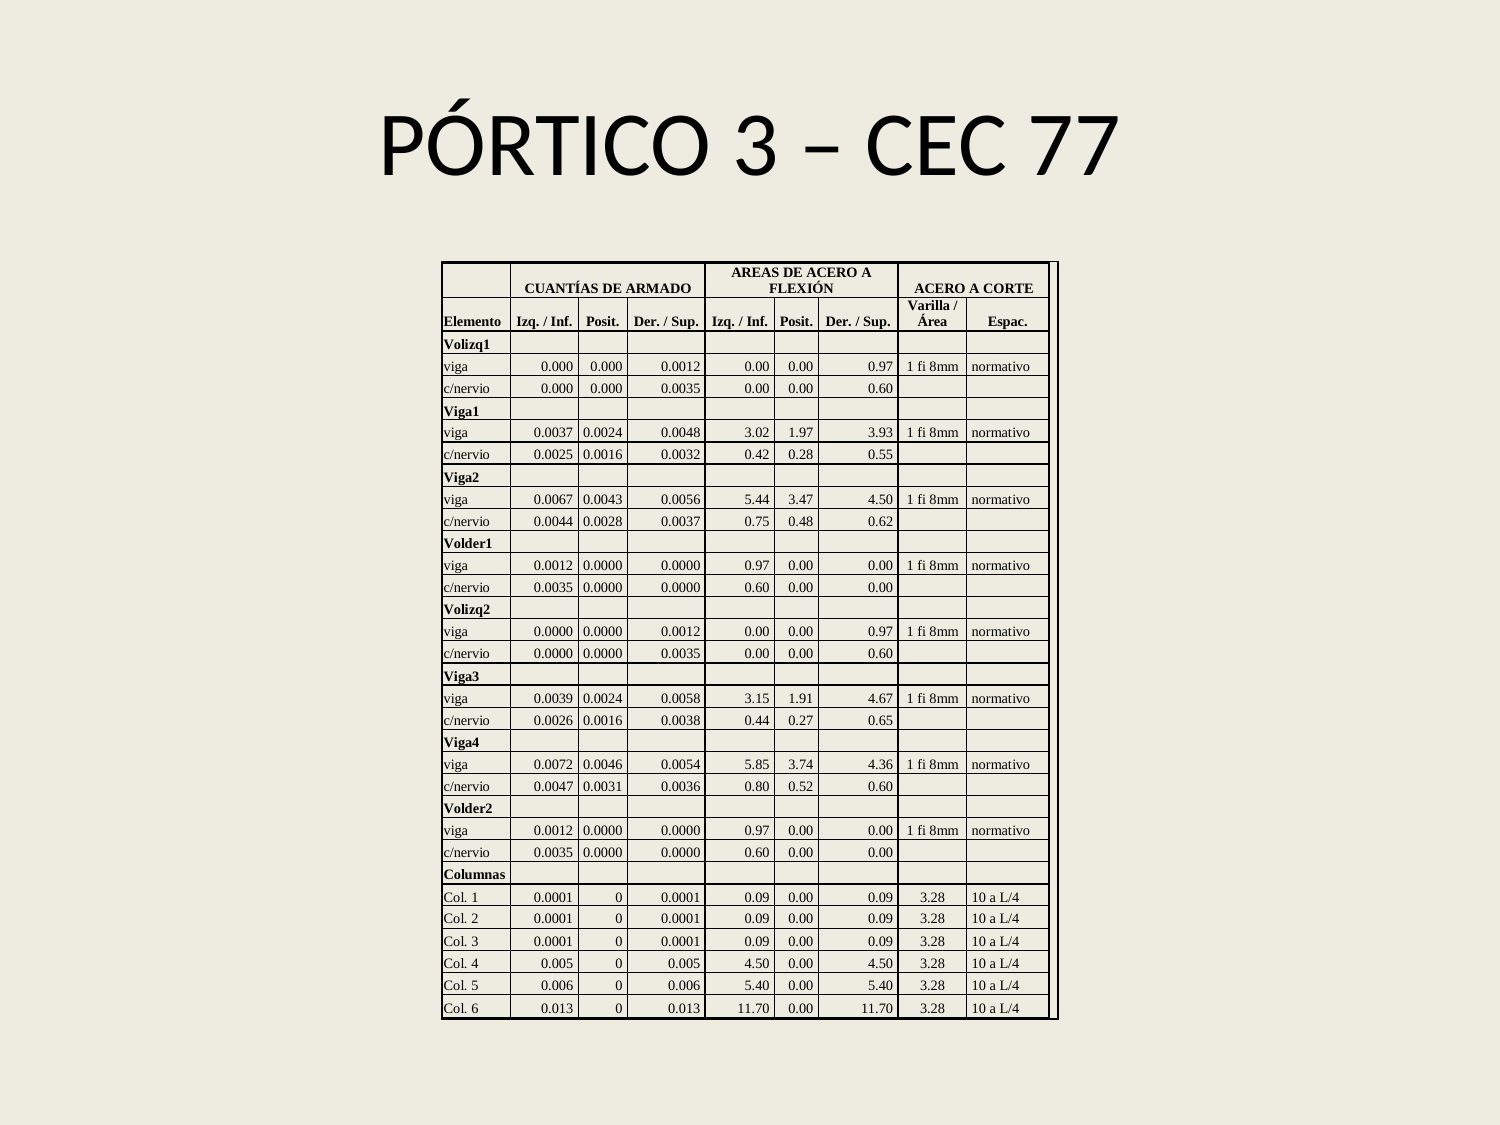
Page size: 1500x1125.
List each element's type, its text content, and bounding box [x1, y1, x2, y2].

title PÓRTICO 3 – CEC 77 [75, 45, 1425, 233]
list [442, 262, 1058, 1019]
